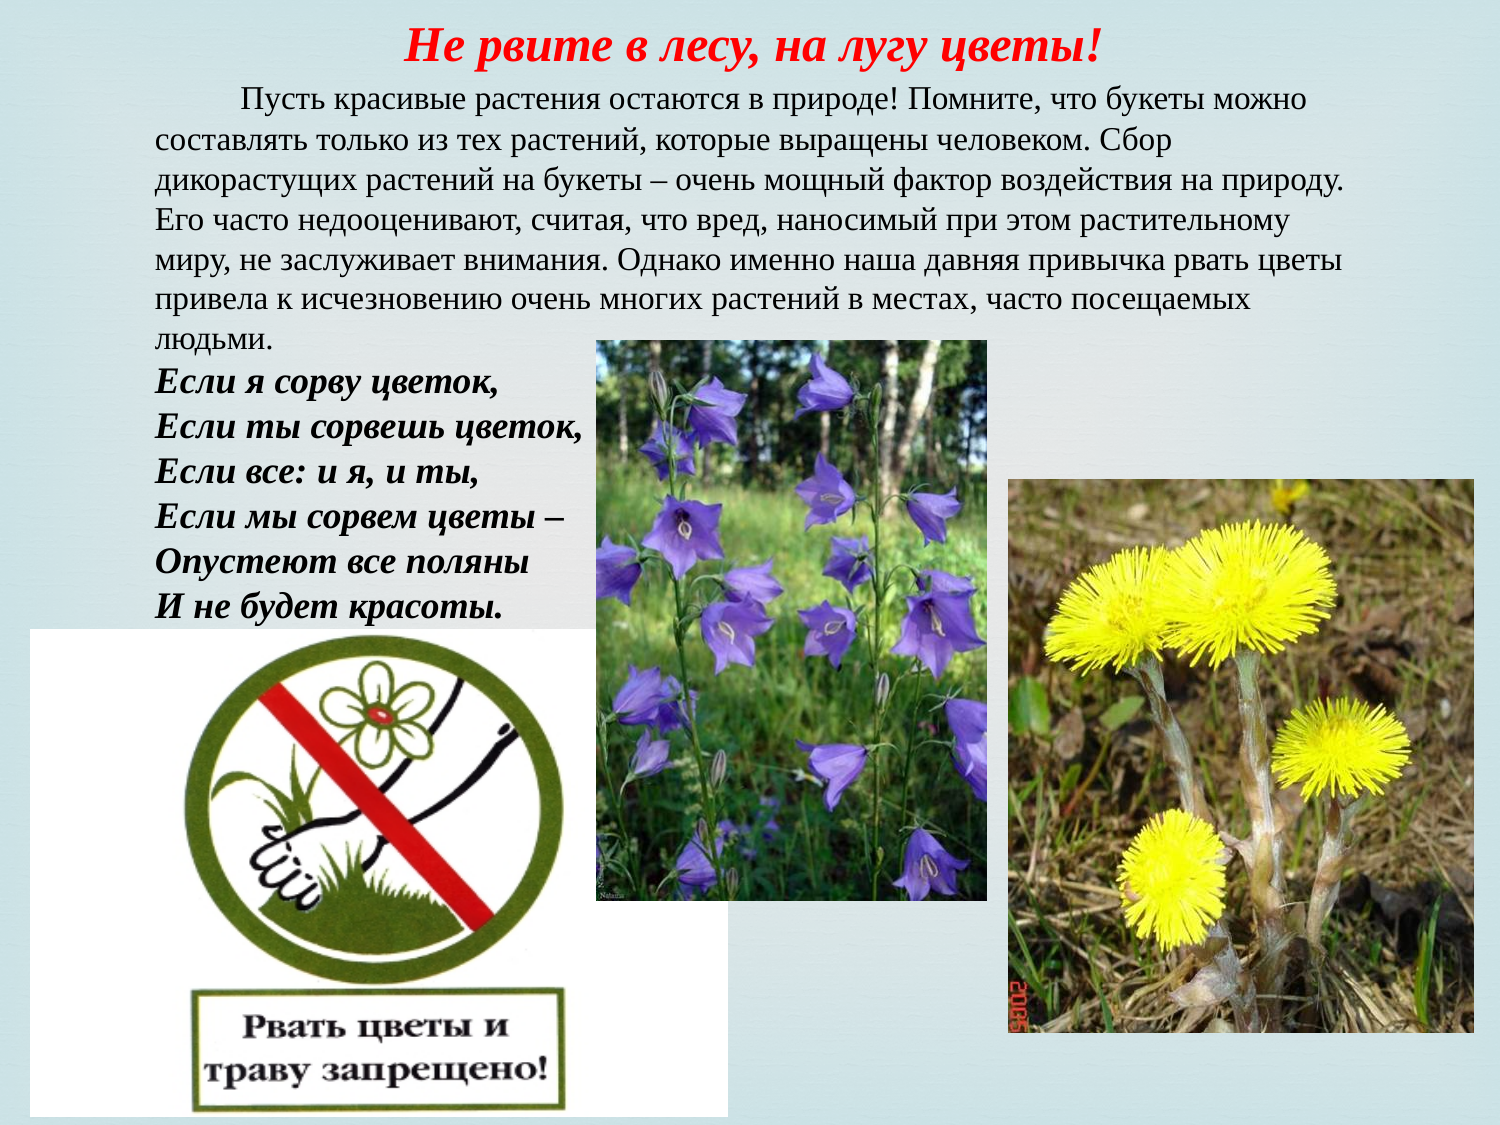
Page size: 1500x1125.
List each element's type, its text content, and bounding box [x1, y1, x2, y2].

picture [1007, 479, 1474, 1034]
text_box Не рвите в лесу, на лугу цветы! Пусть красивые растения остаются в природе! Помните, что букеты можно составлять только из тех растений, которые выращены человеком. Сбор дикорастущих растений на букеты – очень мощный фактор воздействия на природу. Его часто недооценивают, считая, что вред, наносимый при этом растительному миру, не заслуживает внимания. Однако именно наша давняя привычка рвать цветы привела к исчезновению очень многих растений в местах, часто посещаемых людьми. Если я сорву цветок, Если ты сорвешь цветок, Если все: и я, и ты, Если мы сорвем цветы – Опустеют все поляны И не будет красоты. [140, 4, 1369, 679]
picture [30, 340, 987, 1117]
